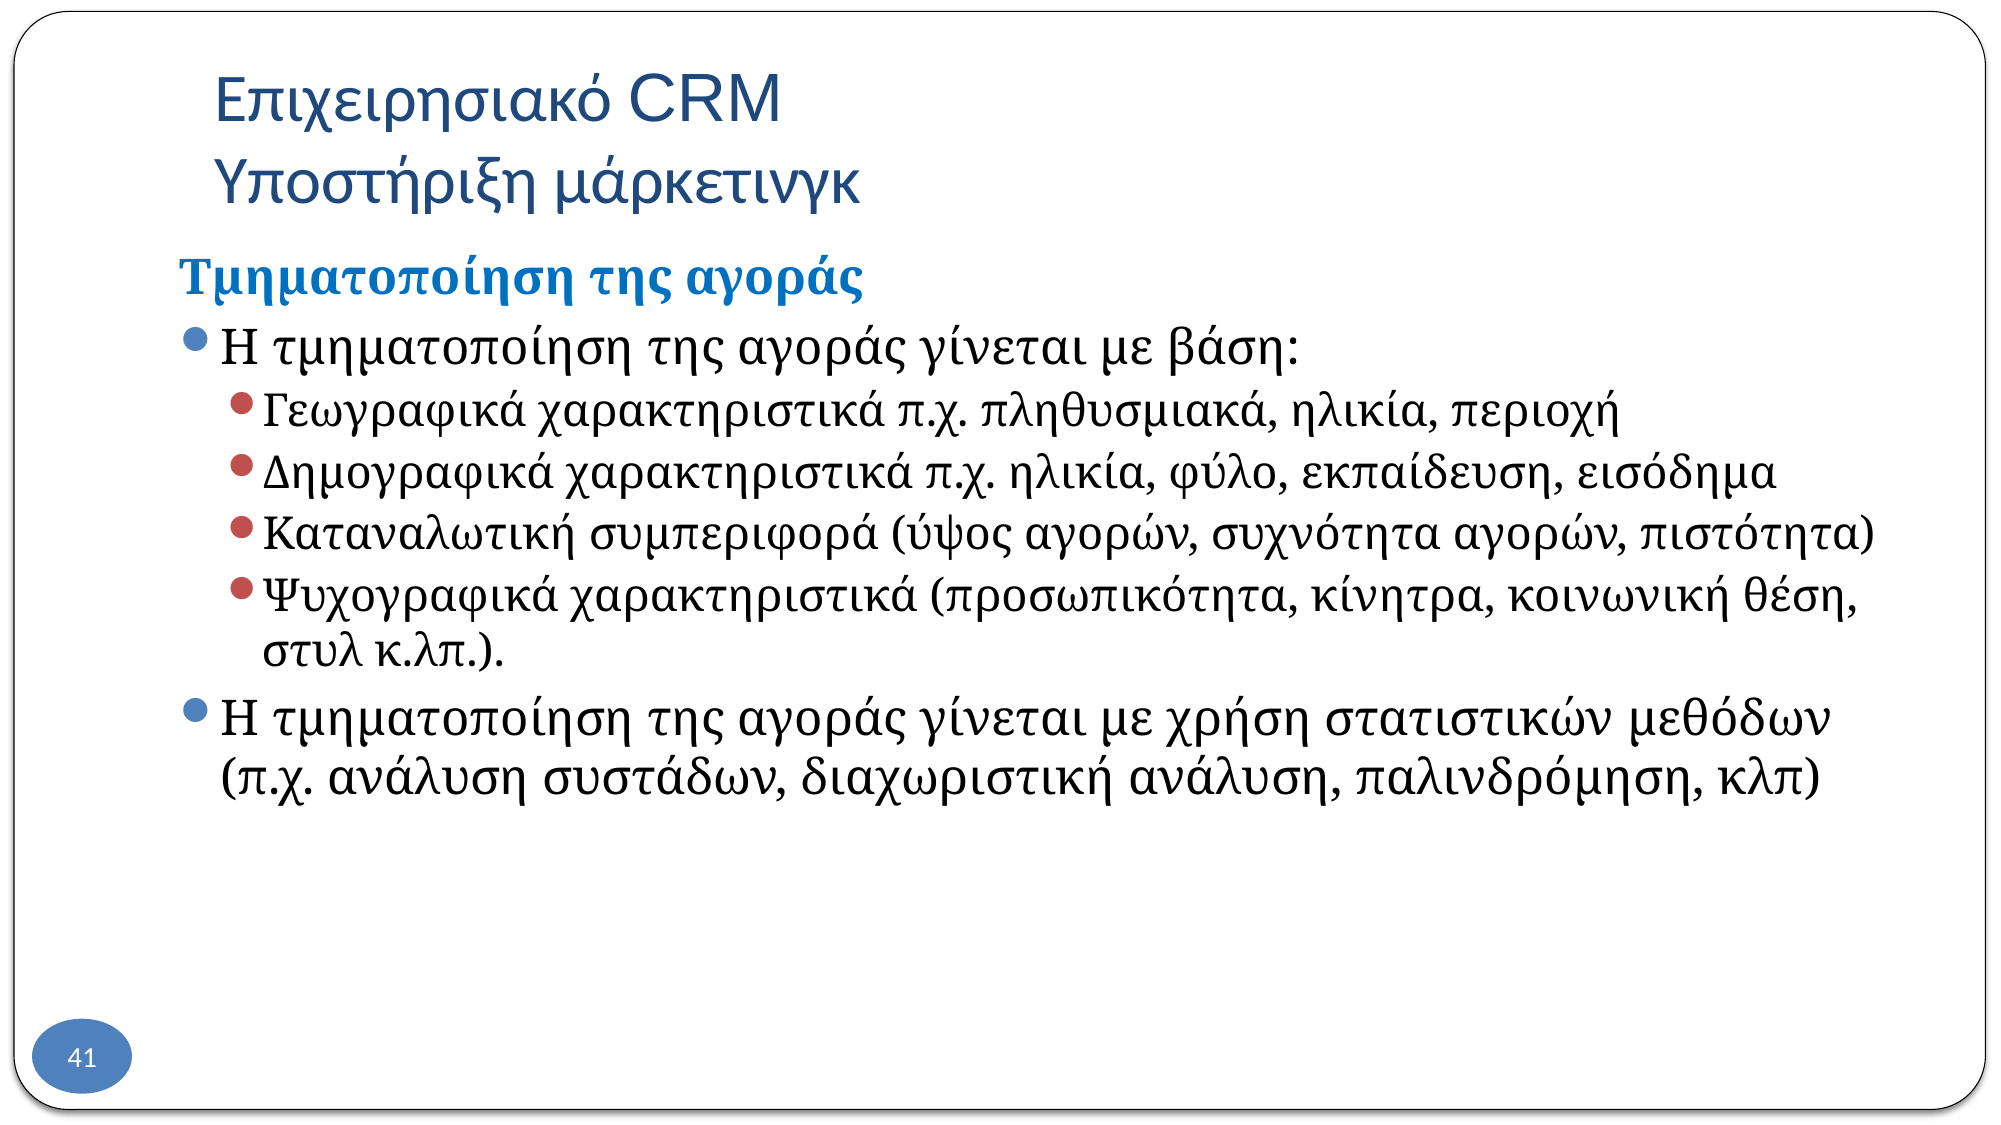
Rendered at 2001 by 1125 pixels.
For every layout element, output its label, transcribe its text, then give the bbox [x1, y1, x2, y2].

slide_number 41 [32, 1018, 132, 1094]
title Επιχειρησιακό CRM Υποστήριξη μάρκετινγκ [200, 45, 1900, 233]
list Τμηματοποίηση της αγοράς Η τμηματοποίηση της αγοράς γίνεται με βάση: Γεωγραφικά χαρακτηριστικά π.χ. πληθυσμιακά, ηλικία, περιοχή Δημογραφικά χαρακτηριστικά π.χ. ηλικία, φύλο, εκπαίδευση, εισόδημα Καταναλωτική συμπεριφορά (ύψος αγορών, συχνότητα αγορών, πιστότητα) Ψυχογραφικά χαρακτηριστικά (προσωπικότητα, κίνητρα, κοινωνική θέση, στυλ κ.λπ.). Η τμηματοποίηση της αγοράς γίνεται με χρήση στατιστικών μεθόδων (π.χ. ανάλυση συστάδων, διαχωριστική ανάλυση, παλινδρόμηση, κλπ) [165, 237, 1900, 988]
